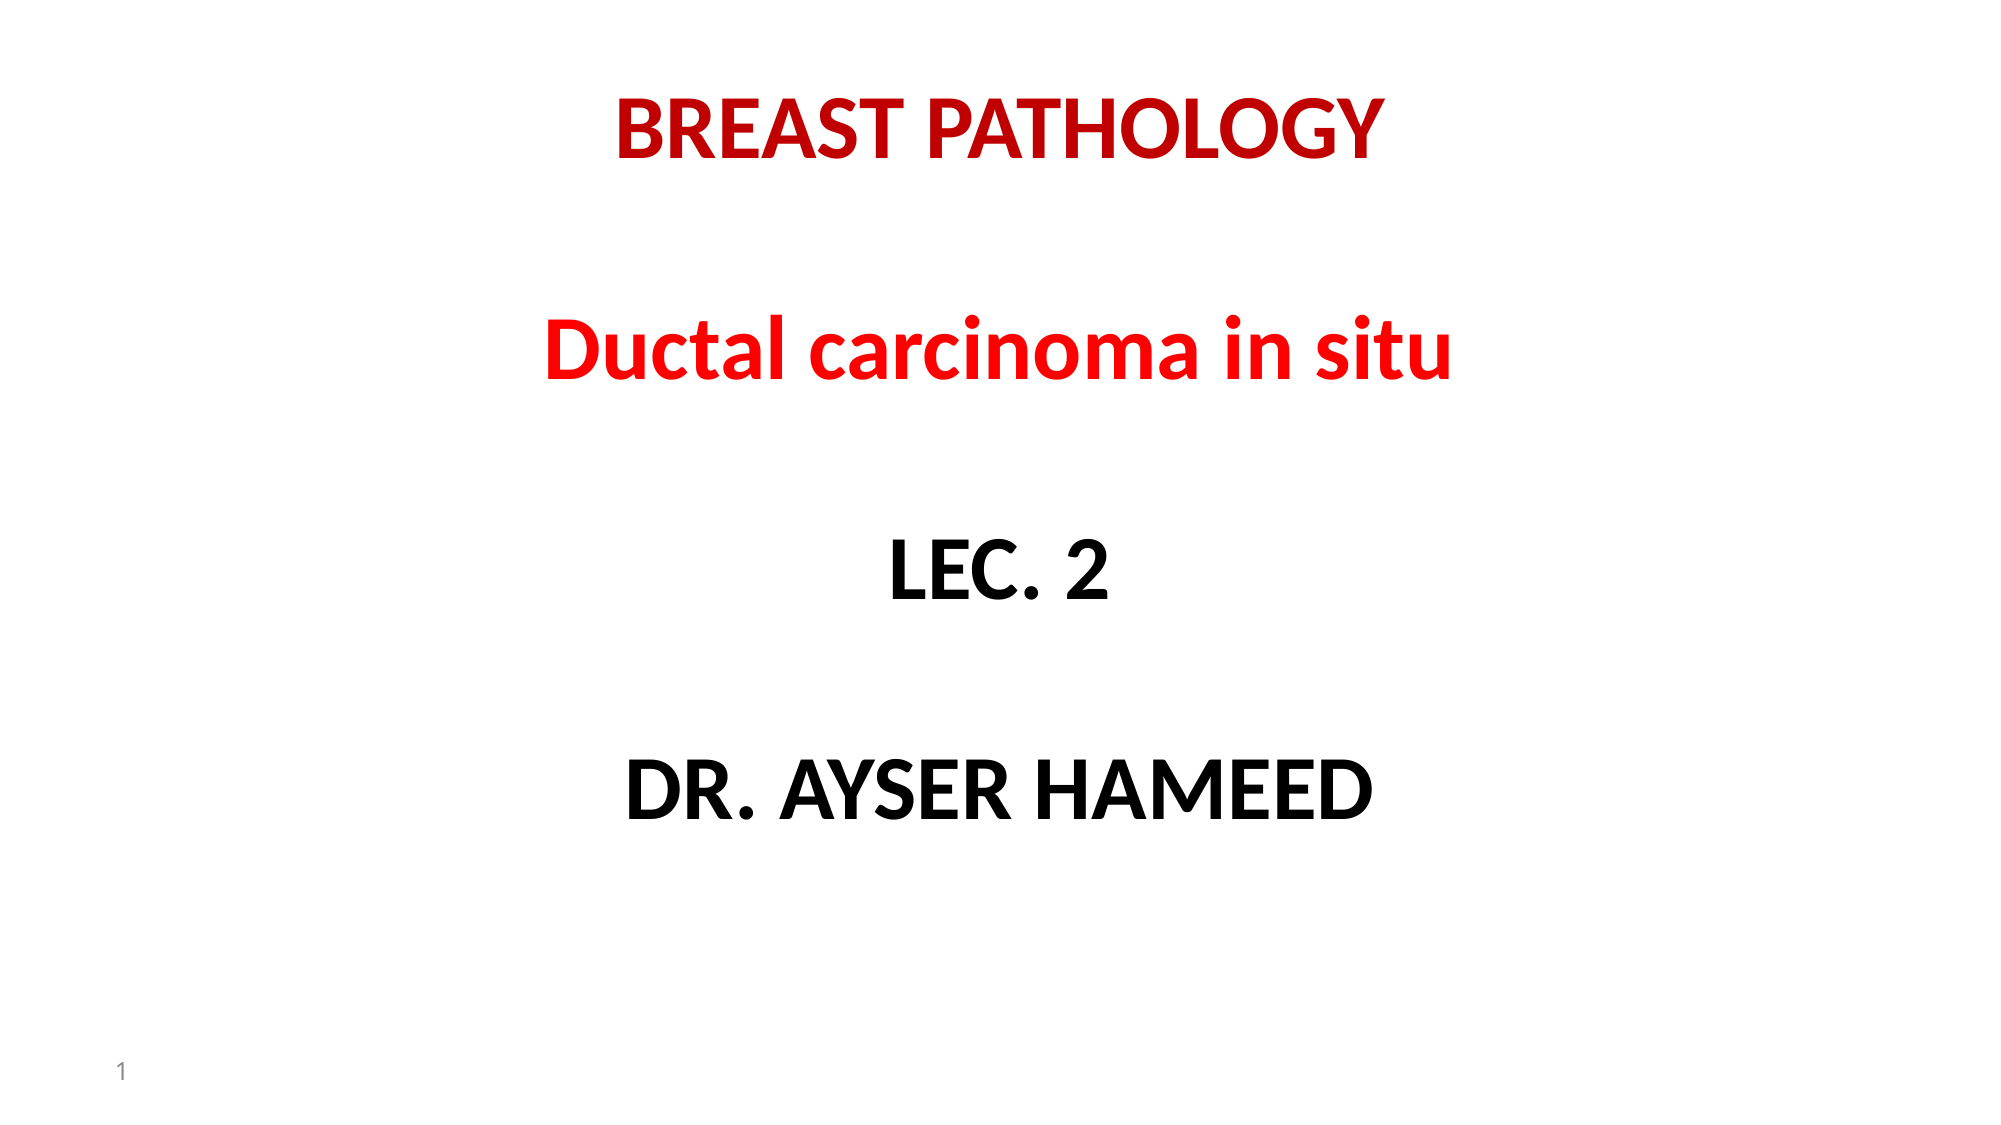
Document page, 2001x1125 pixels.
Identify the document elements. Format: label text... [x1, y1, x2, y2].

title BREAST PATHOLOGY Ductal carcinoma in situ LEC. 2 DR. AYSER HAMEED [0, 0, 2000, 1125]
slide_number 1 [99, 1042, 567, 1103]
